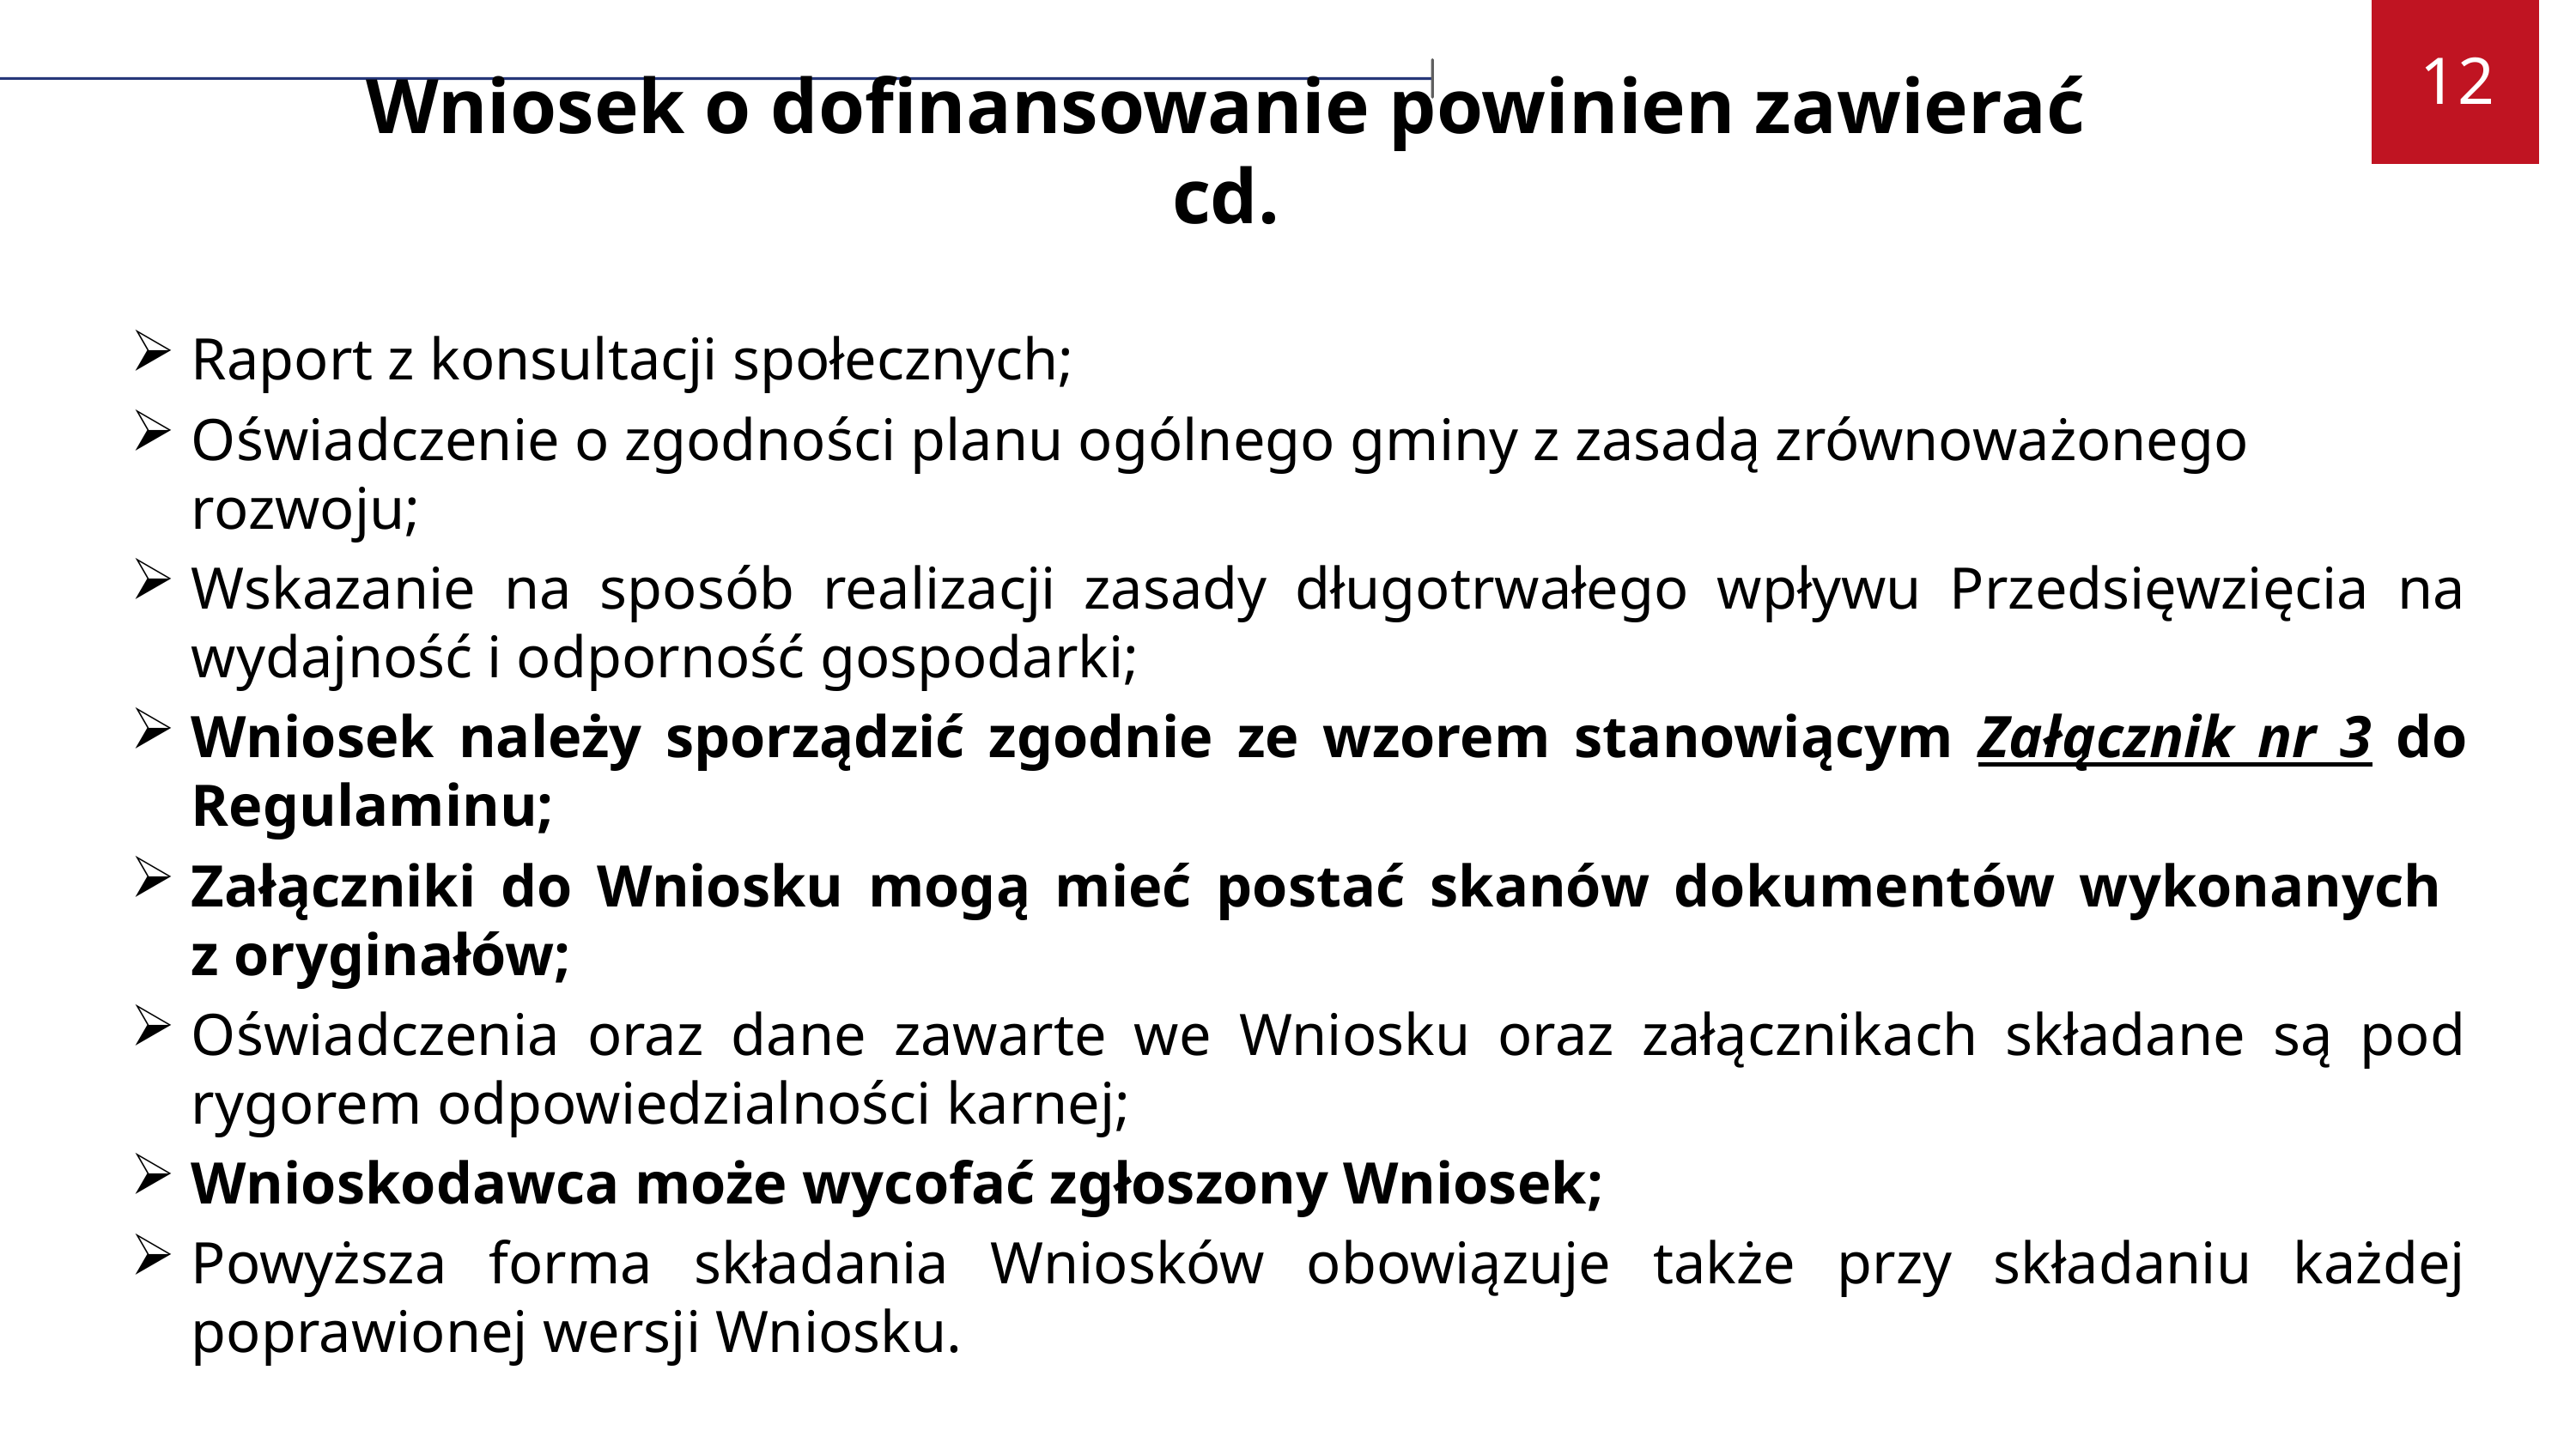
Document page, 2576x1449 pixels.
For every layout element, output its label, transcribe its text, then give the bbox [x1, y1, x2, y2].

list Raport z konsultacji społecznych; Oświadczenie o zgodności planu ogólnego gminy z zasadą zrównoważonego rozwoju; Wskazanie na sposób realizacji zasady długotrwałego wpływu Przedsięwzięcia na wydajność i odporność gospodarki; Wniosek należy sporządzić zgodnie ze wzorem stanowiącym Załącznik nr 3 do Regulaminu; Załączniki do Wniosku mogą mieć postać skanów dokumentów wykonanych z oryginałów; Oświadczenia oraz dane zawarte we Wniosku oraz załącznikach składane są pod rygorem odpowiedzialności karnej; Wnioskodawca może wycofać zgłoszony Wniosek; Powyższa forma składania Wniosków obowiązuje także przy składaniu każdej poprawionej wersji Wniosku. [118, 316, 2481, 1449]
title Wniosek o dofinansowanie powinien zawierać cd. [343, 70, 2109, 246]
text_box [2372, 0, 2540, 165]
